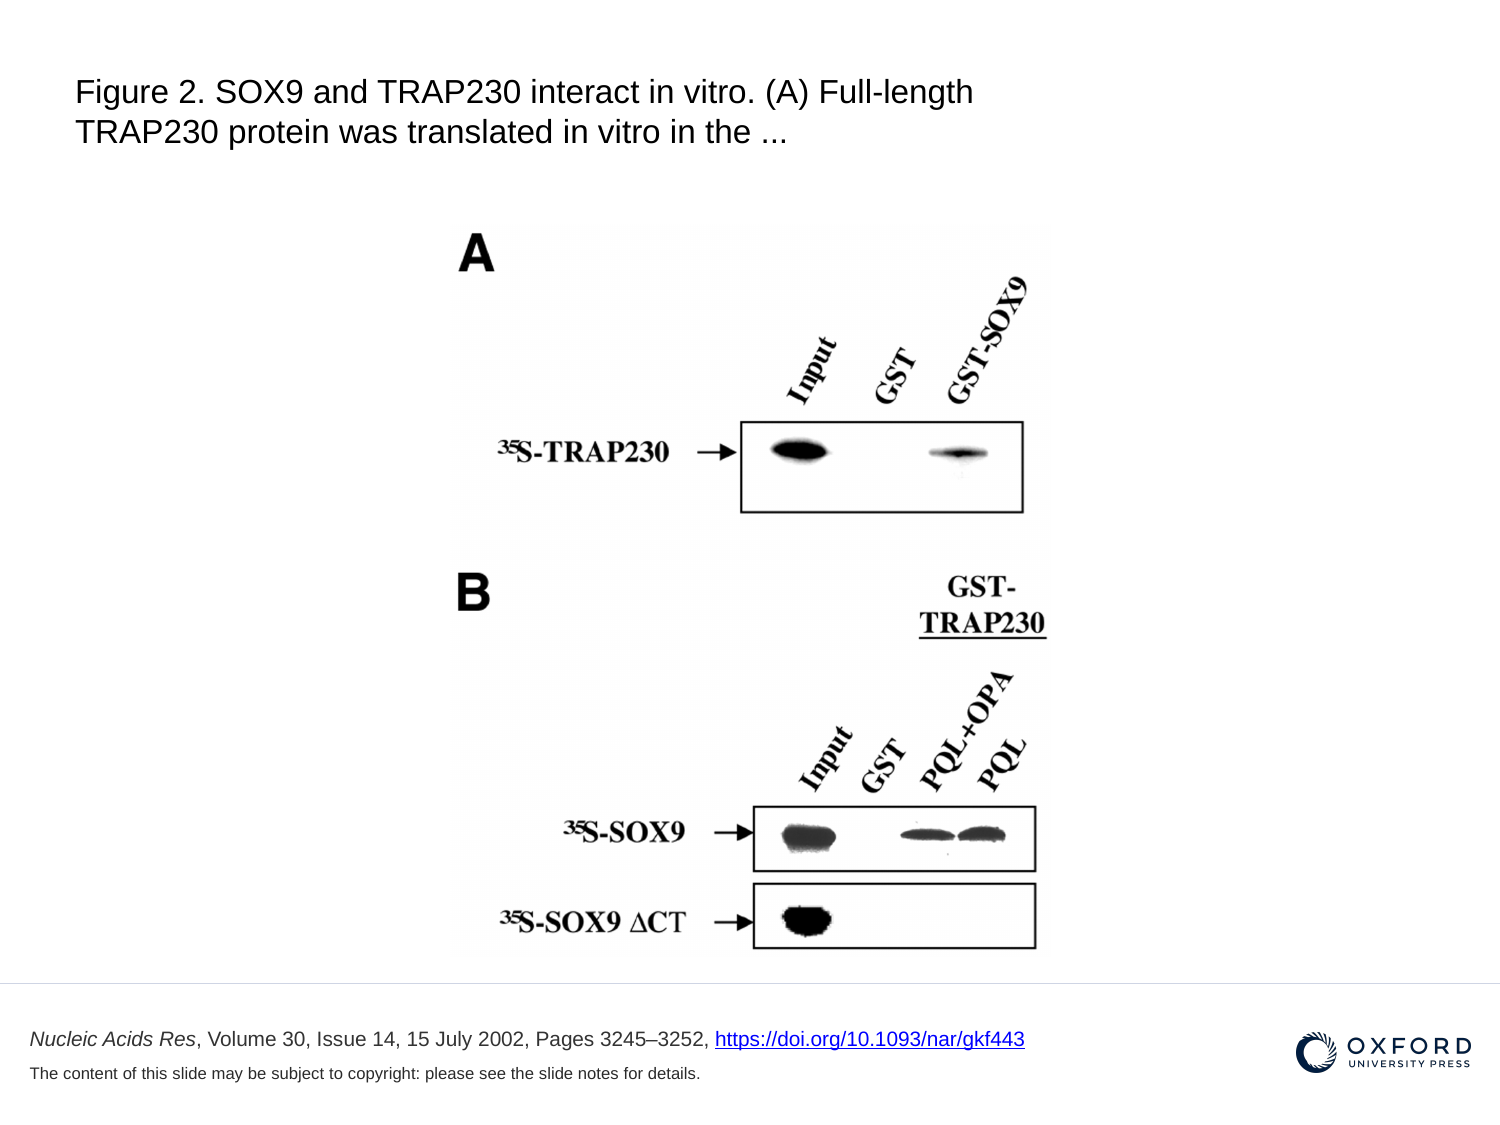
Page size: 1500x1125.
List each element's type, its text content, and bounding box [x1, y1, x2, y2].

picture [1296, 1032, 1471, 1073]
footer Nucleic Acids Res, Volume 30, Issue 14, 15 July 2002, Pages 3245–3252, https://doi.org/10.1093/nar/gkf443 The content of this slide may be subject to copyright: please see the slide notes for details. [0, 983, 1260, 1125]
title Figure 2. SOX9 and TRAP230 interact in vitro. (A) Full‐length TRAP230 protein was translated in vitro in the ... [75, 69, 1078, 171]
picture [449, 224, 1051, 957]
